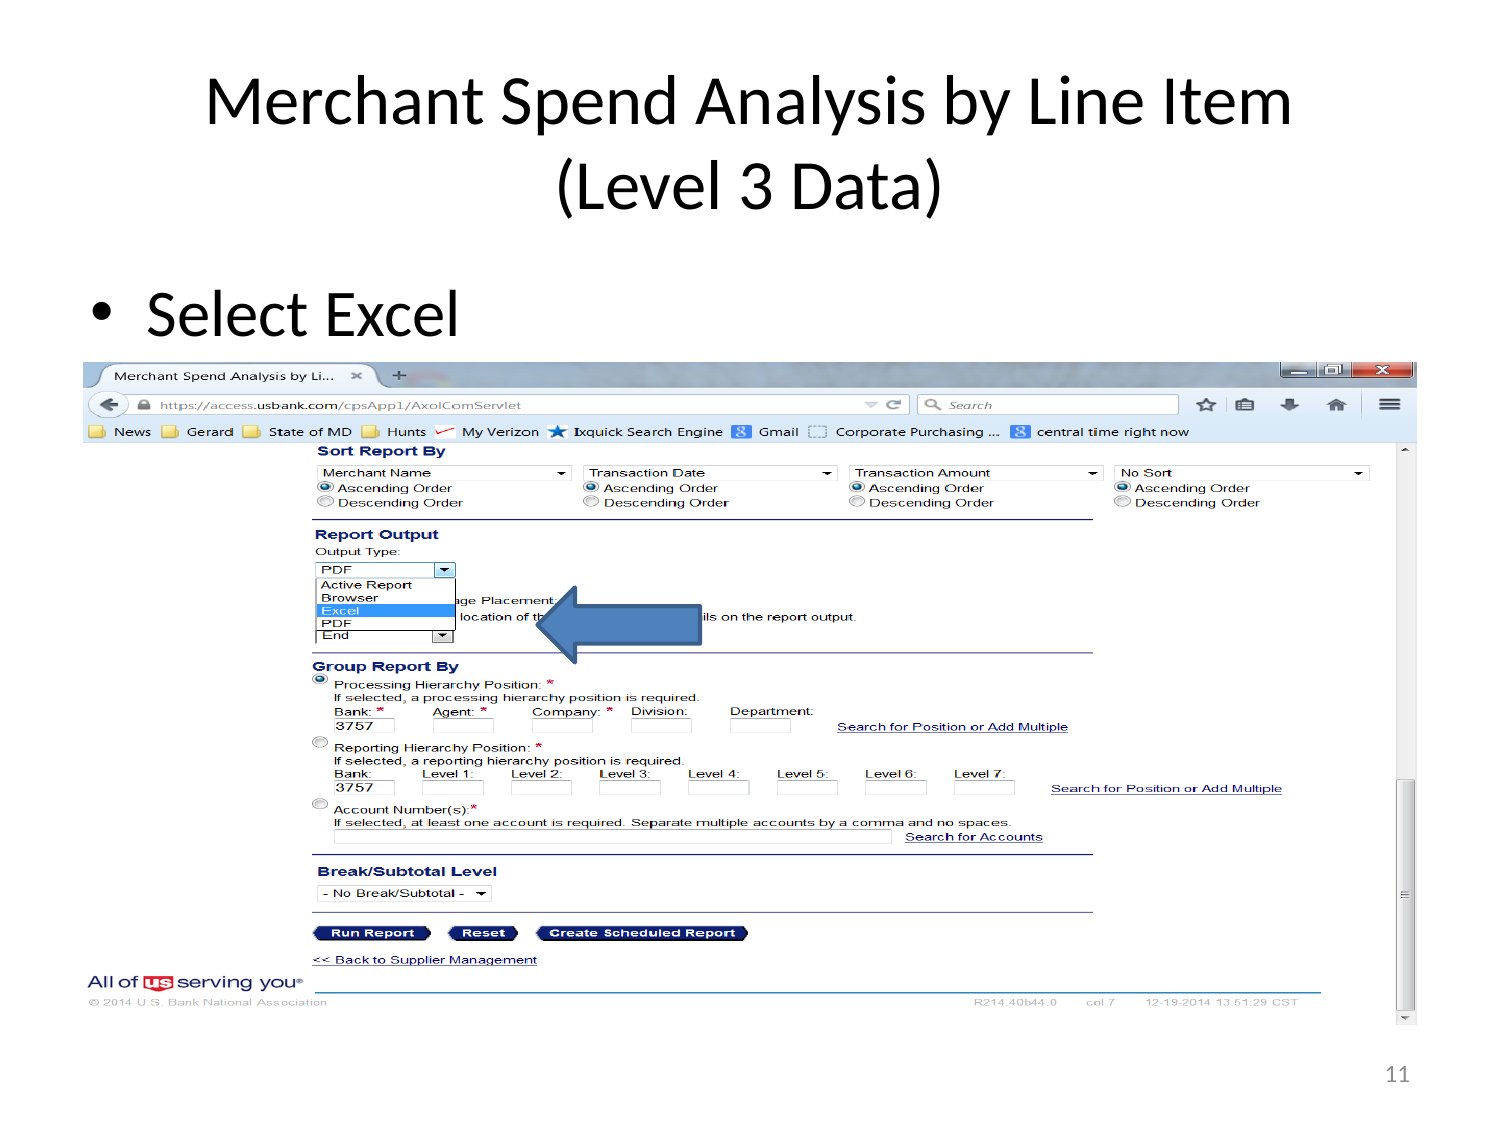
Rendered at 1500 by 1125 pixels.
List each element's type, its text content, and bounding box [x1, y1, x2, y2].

slide_number 11 [1074, 1042, 1425, 1103]
title Merchant Spend Analysis by Line Item (Level 3 Data) [75, 45, 1425, 233]
list Select Excel [75, 262, 1425, 1005]
picture [83, 362, 1417, 1026]
